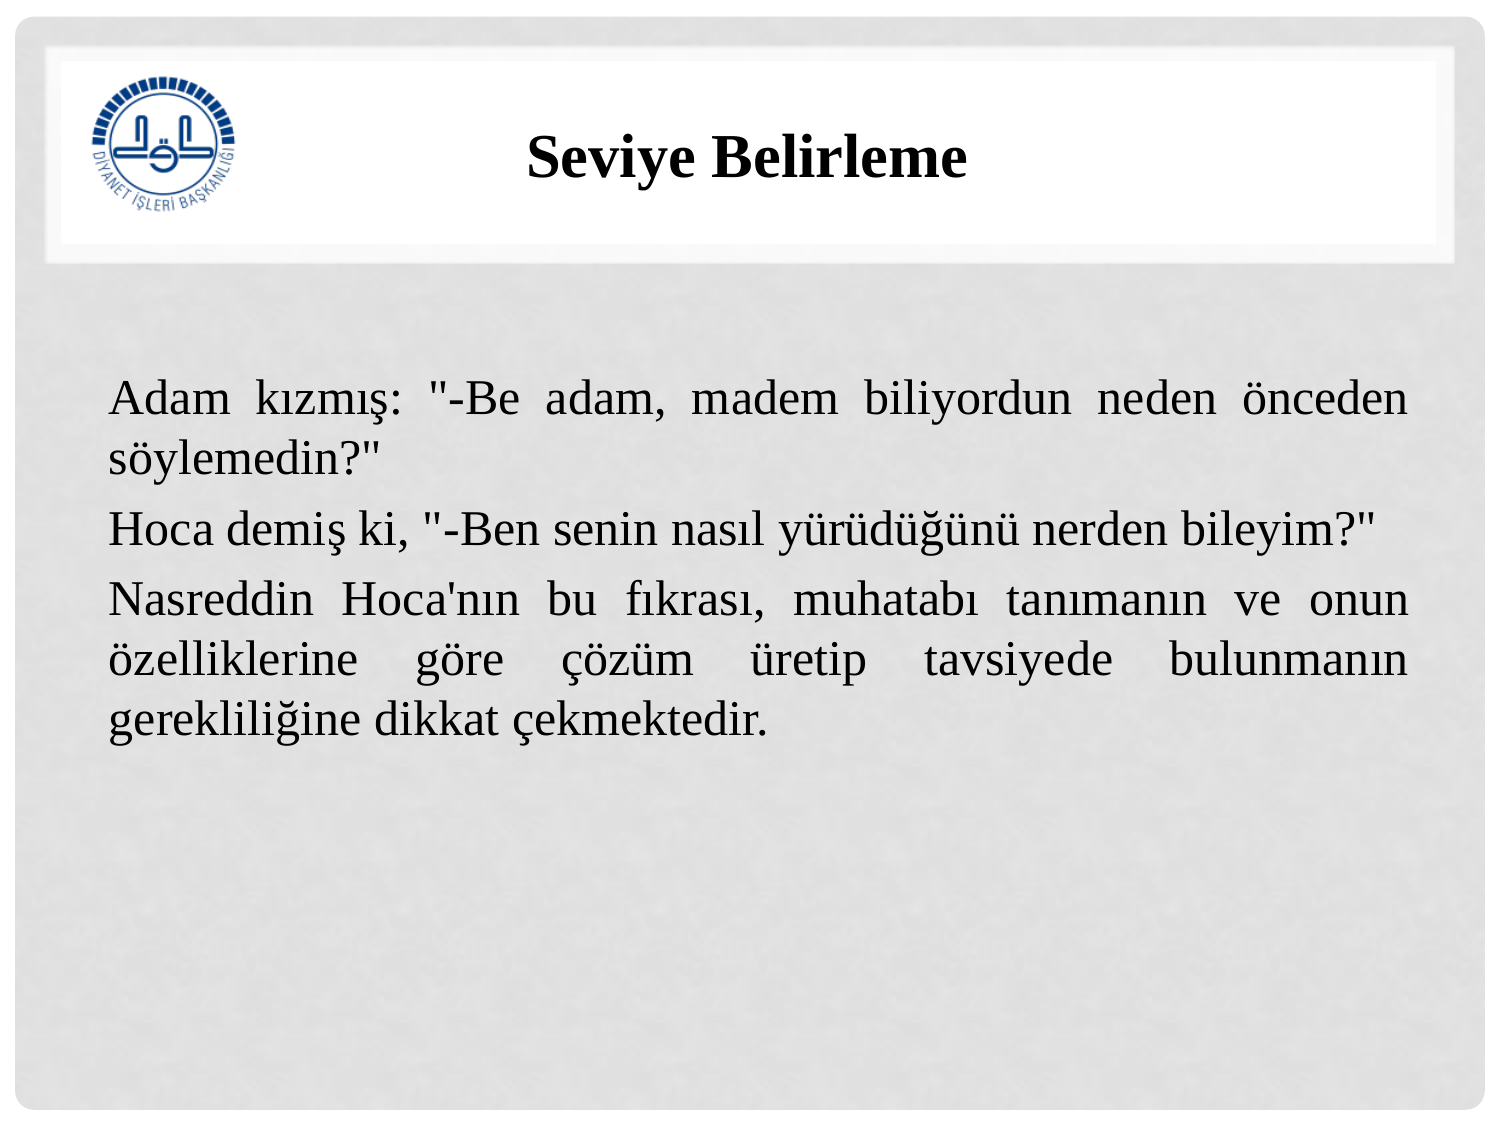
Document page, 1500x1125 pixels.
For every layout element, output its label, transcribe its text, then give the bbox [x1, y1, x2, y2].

list Adam kızmış: "-Be adam, madem biliyordun neden önceden söylemedin?" Hoca demiş ki, "-Ben senin nasıl yürüdüğünü nerden bileyim?" Nasreddin Hoca'nın bu fıkrası, muhatabı tanımanın ve onun özelliklerine göre çözüm üretip tavsiyede bulunmanın gerekliliğine dikkat çekmektedir. [75, 287, 1425, 1005]
picture [88, 72, 239, 216]
title Seviye Belirleme [69, 66, 1425, 238]
